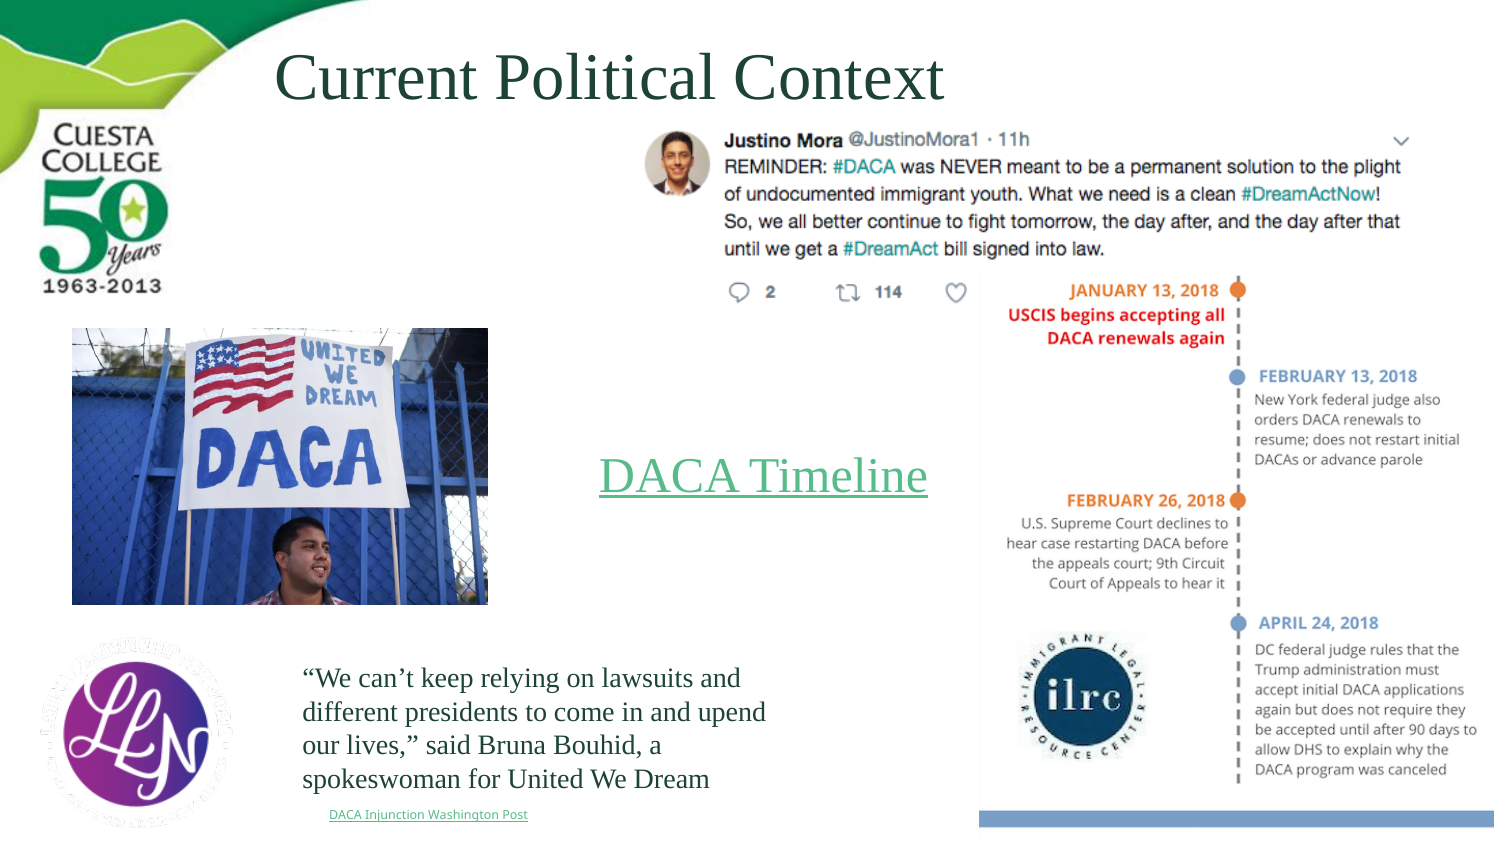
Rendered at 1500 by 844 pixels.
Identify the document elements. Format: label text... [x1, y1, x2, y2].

picture [0, 0, 380, 317]
picture [72, 328, 489, 606]
picture [629, 116, 1494, 842]
picture [0, 617, 288, 844]
text_box “We can’t keep relying on lawsuits and different presidents to come in and upend our lives,” said Bruna Bouhid, a spokeswoman for United We Dream [291, 644, 802, 817]
text_box DACA Timeline [583, 427, 974, 541]
title Current Political Context [383, 2, 1043, 144]
text_box DACA Injunction Washington Post [314, 789, 562, 844]
